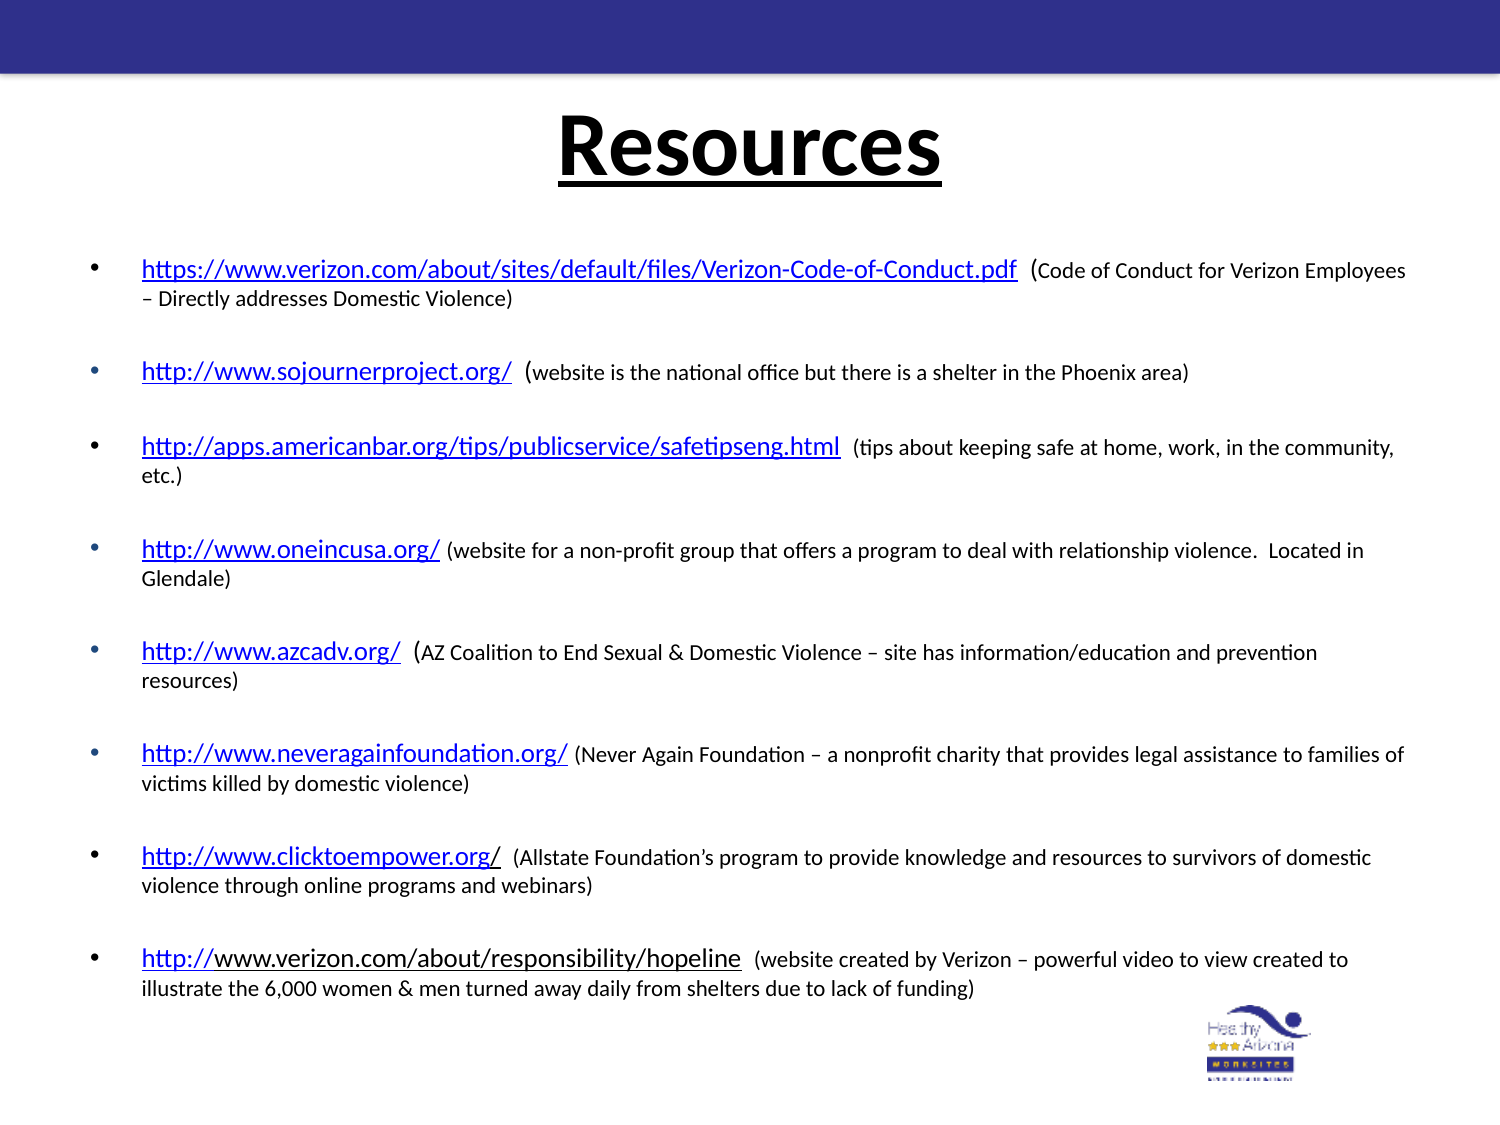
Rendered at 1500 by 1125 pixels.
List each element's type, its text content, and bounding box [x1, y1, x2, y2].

title Resources [75, 83, 1425, 210]
picture [1206, 1005, 1311, 1082]
list https://www.verizon.com/about/sites/default/files/Verizon-Code-of-Conduct.pdf (Code of Conduct for Verizon Employees – Directly addresses Domestic Violence) http://www.sojournerproject.org/ (website is the national office but there is a shelter in the Phoenix area) http://apps.americanbar.org/tips/publicservice/safetipseng.html (tips about keeping safe at home, work, in the community, etc.) http://www.oneincusa.org/ (website for a non-profit group that offers a program to deal with relationship violence. Located in Glendale) http://www.azcadv.org/ (AZ Coalition to End Sexual & Domestic Violence – site has information/education and prevention resources) http://www.neveragainfoundation.org/ (Never Again Foundation – a nonprofit charity that provides legal assistance to families of victims killed by domestic violence) http://www.clicktoempower.org/ (Allstate Foundation’s program to provide knowledge and resources to survivors of domestic violence through online programs and webinars) http://www.verizon.com/about/responsibility/hopeline (website created by Verizon – powerful video to view created to illustrate the 6,000 women & men turned away daily from shelters due to lack of funding) [75, 210, 1425, 1028]
text_box [0, 0, 1500, 74]
